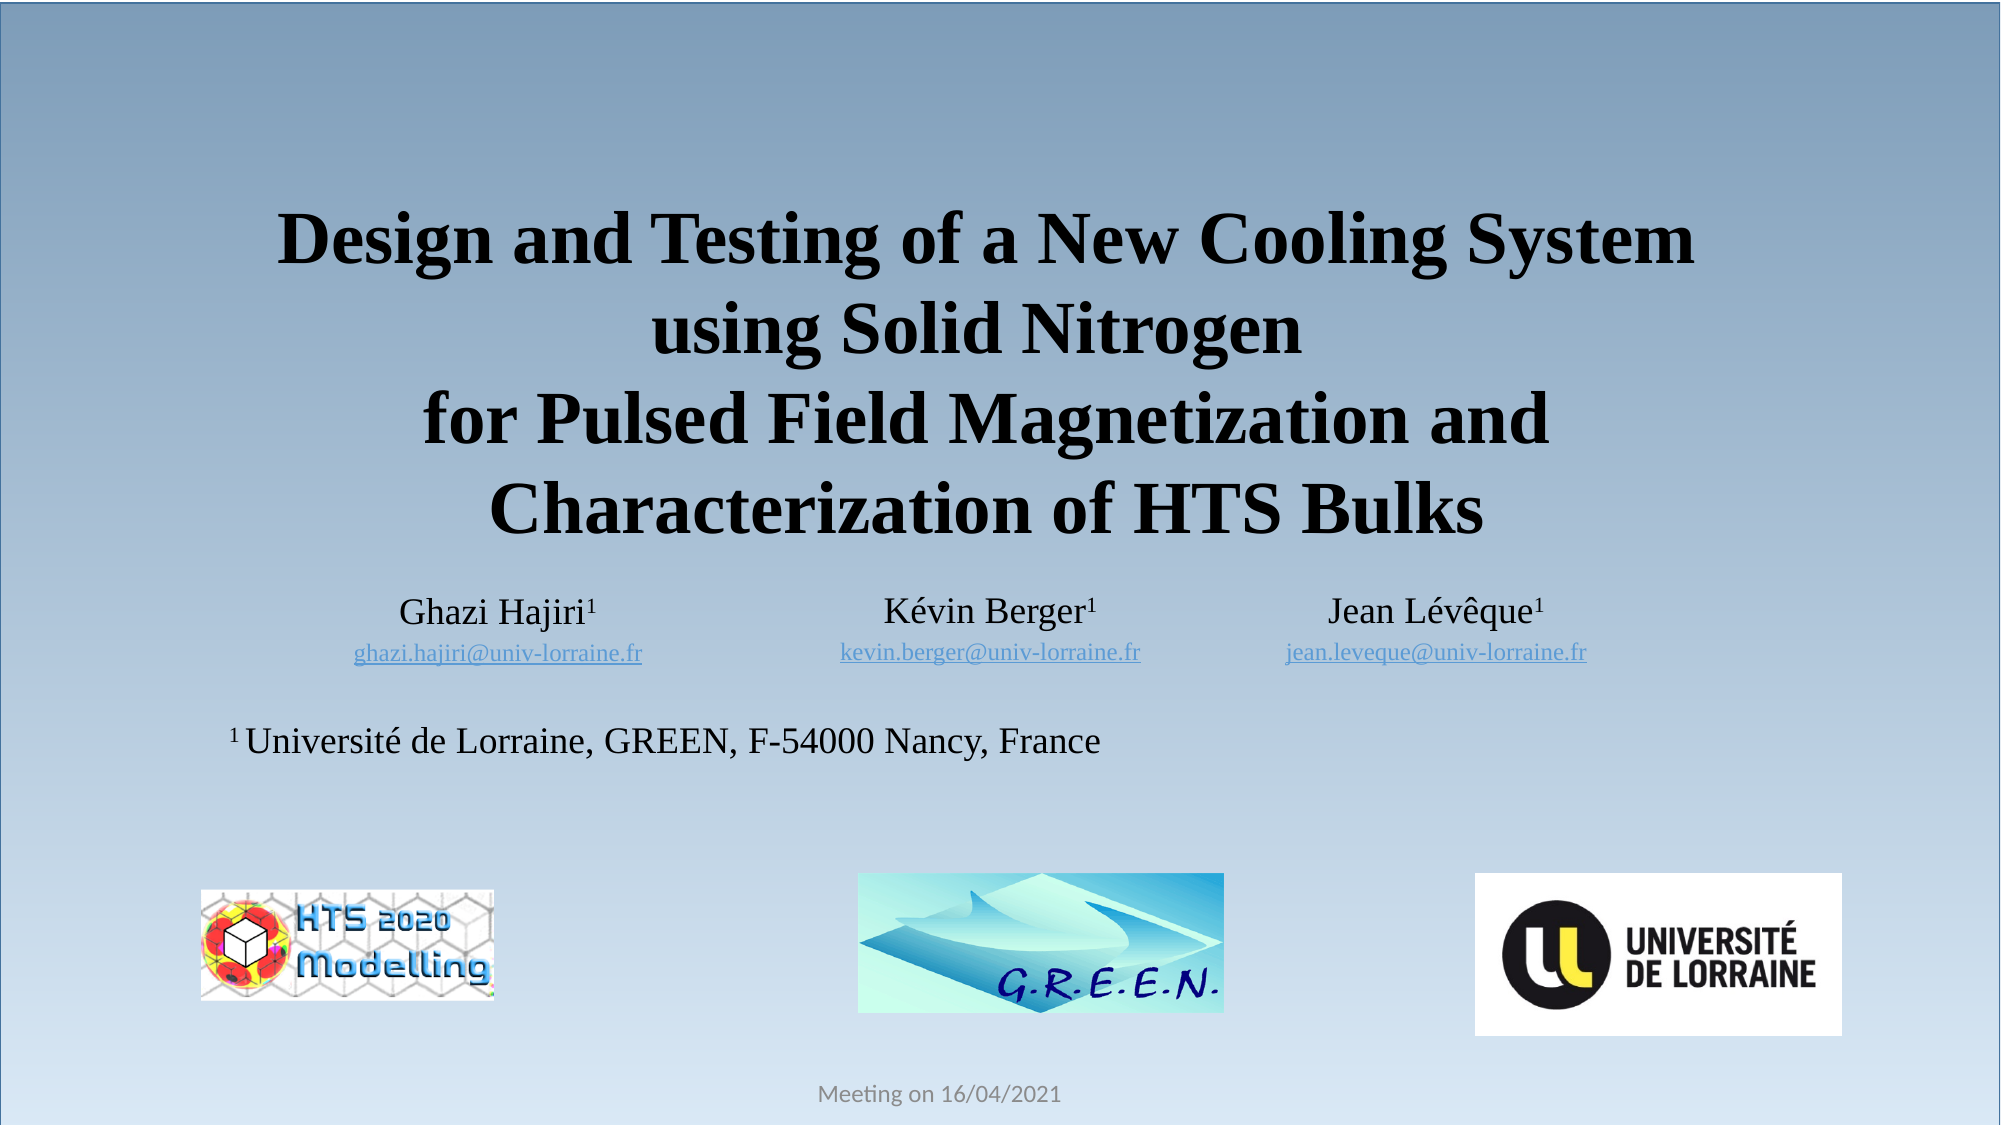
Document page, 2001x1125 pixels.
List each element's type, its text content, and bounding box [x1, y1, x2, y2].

text_box Kévin Berger1 kevin.berger@univ-lorraine.fr [705, 571, 1276, 719]
picture [201, 873, 494, 1013]
text_box Ghazi Hajiri1 ghazi.hajiri@univ-lorraine.fr [251, 572, 705, 705]
picture [858, 873, 1224, 1013]
picture [1475, 873, 1842, 1036]
text_box 1 Université de Lorraine, GREEN, F-54000 Nancy, France [213, 705, 1128, 769]
footer Meeting on 16/04/2021 [30, 1067, 1844, 1118]
text_box Design and Testing of a New Cooling System using Solid Nitrogen for Pulsed Field Magnetization and Characterization of HTS Bulks [221, 180, 1753, 556]
text_box Jean Lévêque1 jean.leveque@univ-lorraine.fr [1276, 571, 1624, 719]
